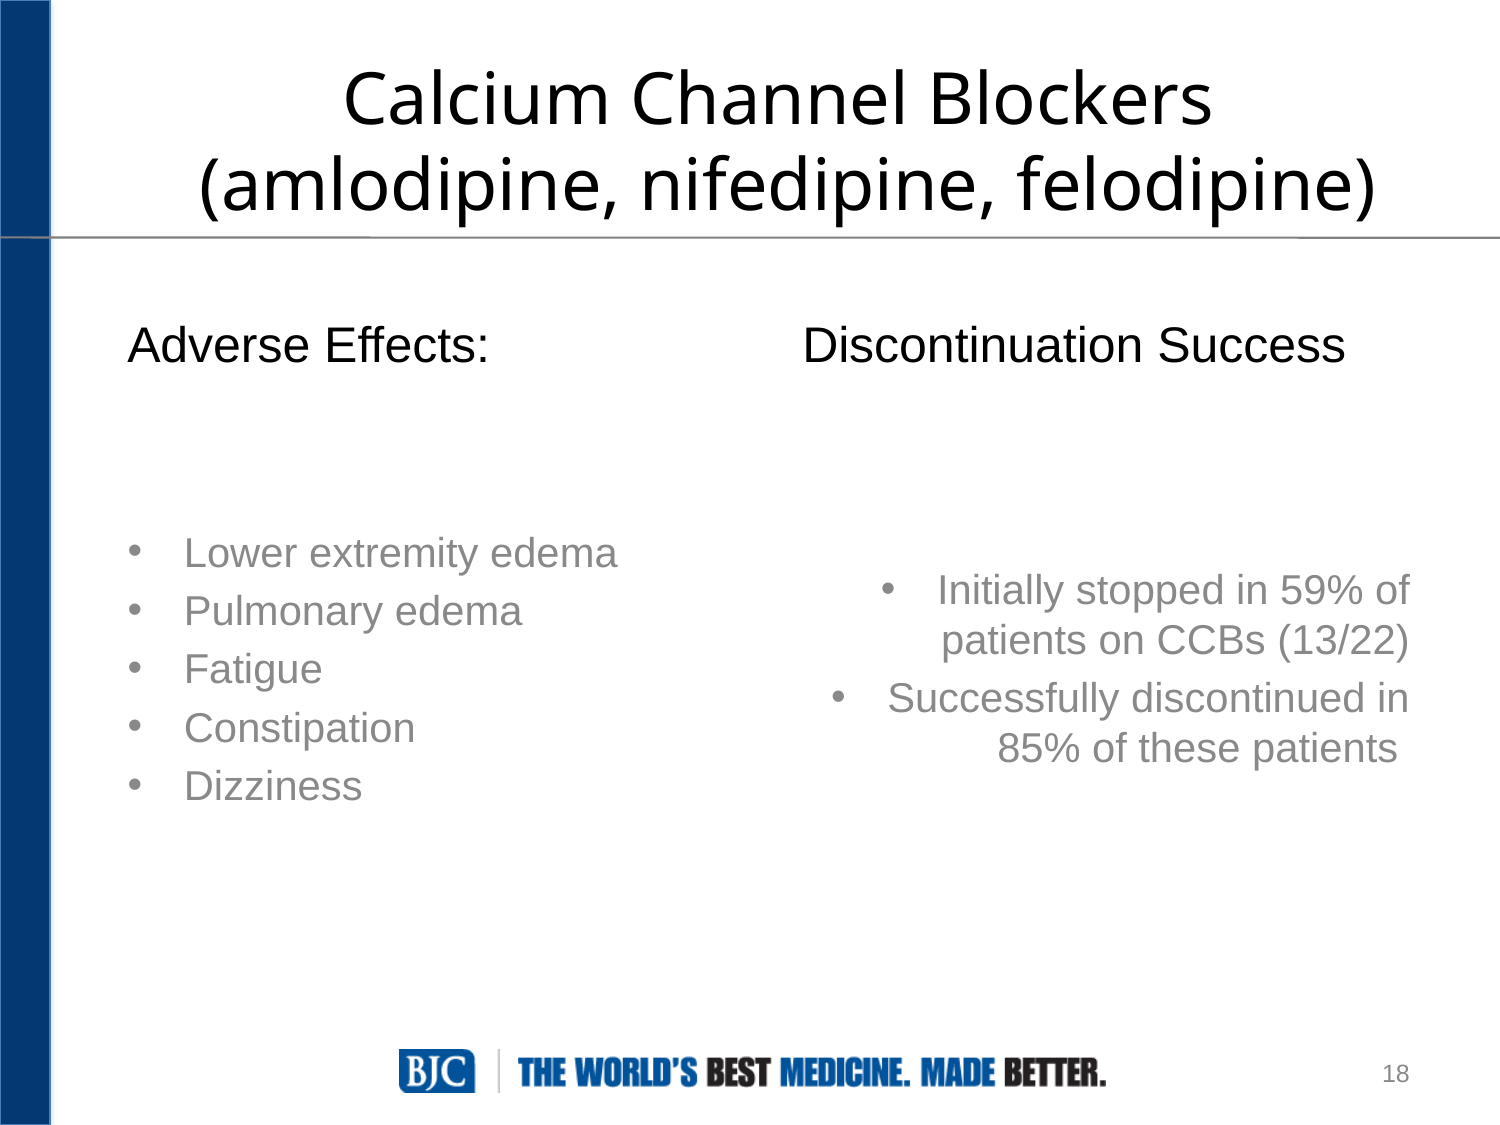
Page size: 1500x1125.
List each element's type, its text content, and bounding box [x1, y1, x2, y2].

list Adverse Effects: [112, 249, 763, 380]
picture [399, 1049, 1106, 1093]
list Initially stopped in 59% of patients on CCBs (13/22) Successfully discontinued in 85% of these patients [787, 387, 1425, 1005]
list Discontinuation Success [787, 249, 1425, 380]
title Calcium Channel Blockers (amlodipine, nifedipine, felodipine) [112, 45, 1463, 233]
slide_number 18 [1175, 1042, 1425, 1103]
list Lower extremity edema Pulmonary edema Fatigue Constipation Dizziness [112, 387, 763, 1005]
